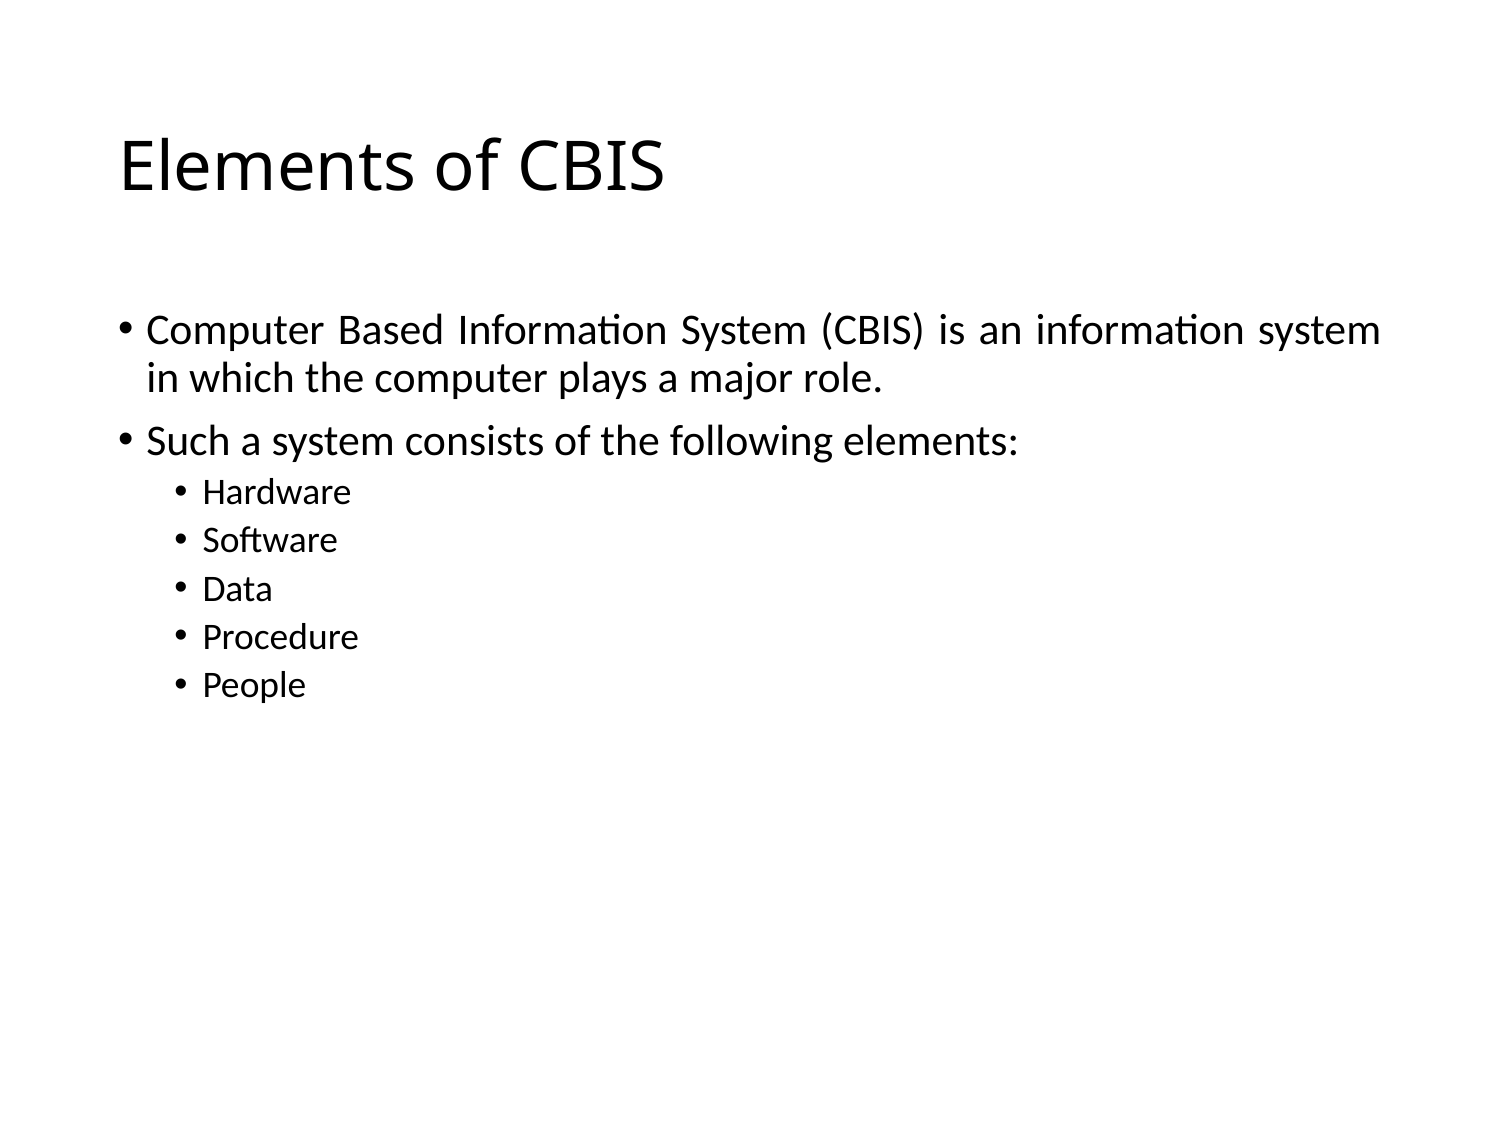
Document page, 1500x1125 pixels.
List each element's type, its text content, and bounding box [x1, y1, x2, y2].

title Elements of CBIS [103, 59, 1397, 278]
list Computer Based Information System (CBIS) is an information system in which the computer plays a major role. Such a system consists of the following elements: Hardware Software Data Procedure People [103, 299, 1397, 1014]
